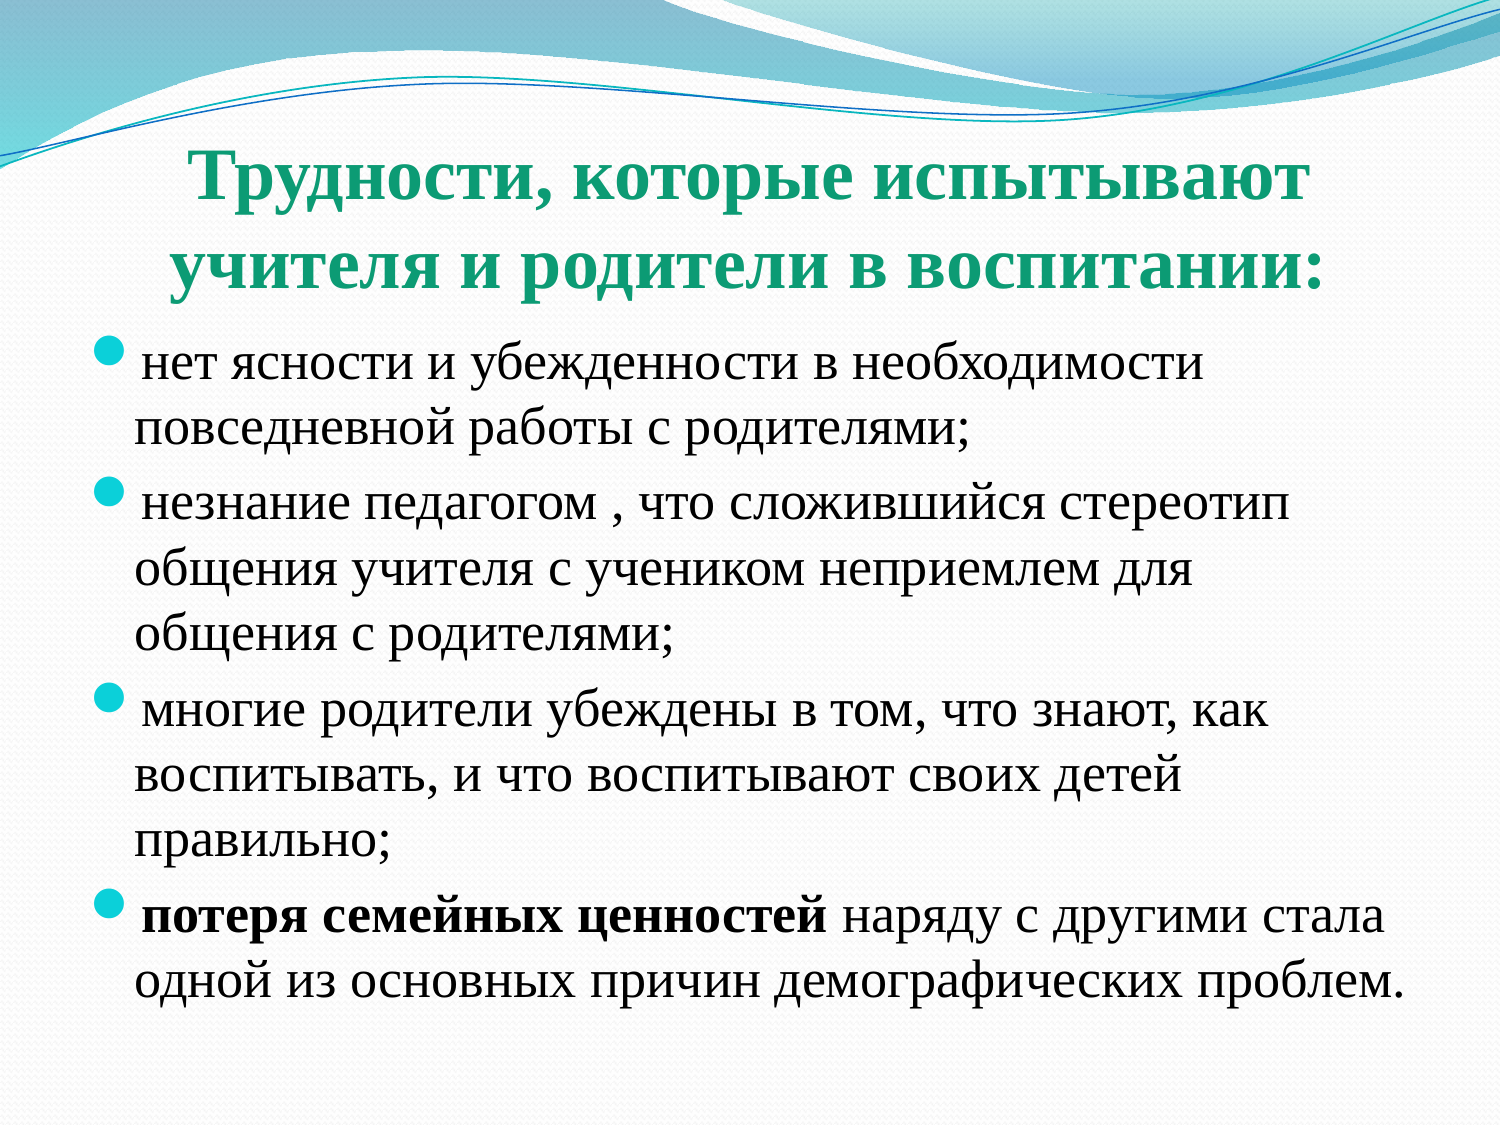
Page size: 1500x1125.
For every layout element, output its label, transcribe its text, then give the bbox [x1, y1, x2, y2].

title Трудности, которые испытывают учителя и родители в воспитании: [75, 115, 1425, 303]
list нет ясности и убежденности в необходимости повседневной работы с родителями; незнание педагогом , что сложившийся стереотип общения учителя с учеником неприемлем для общения с родителями; многие родители убеждены в том, что знают, как воспитывать, и что воспитывают своих детей правильно; потеря семейных ценностей наряду с другими стала одной из основных причин демографических проблем. [75, 317, 1425, 1038]
